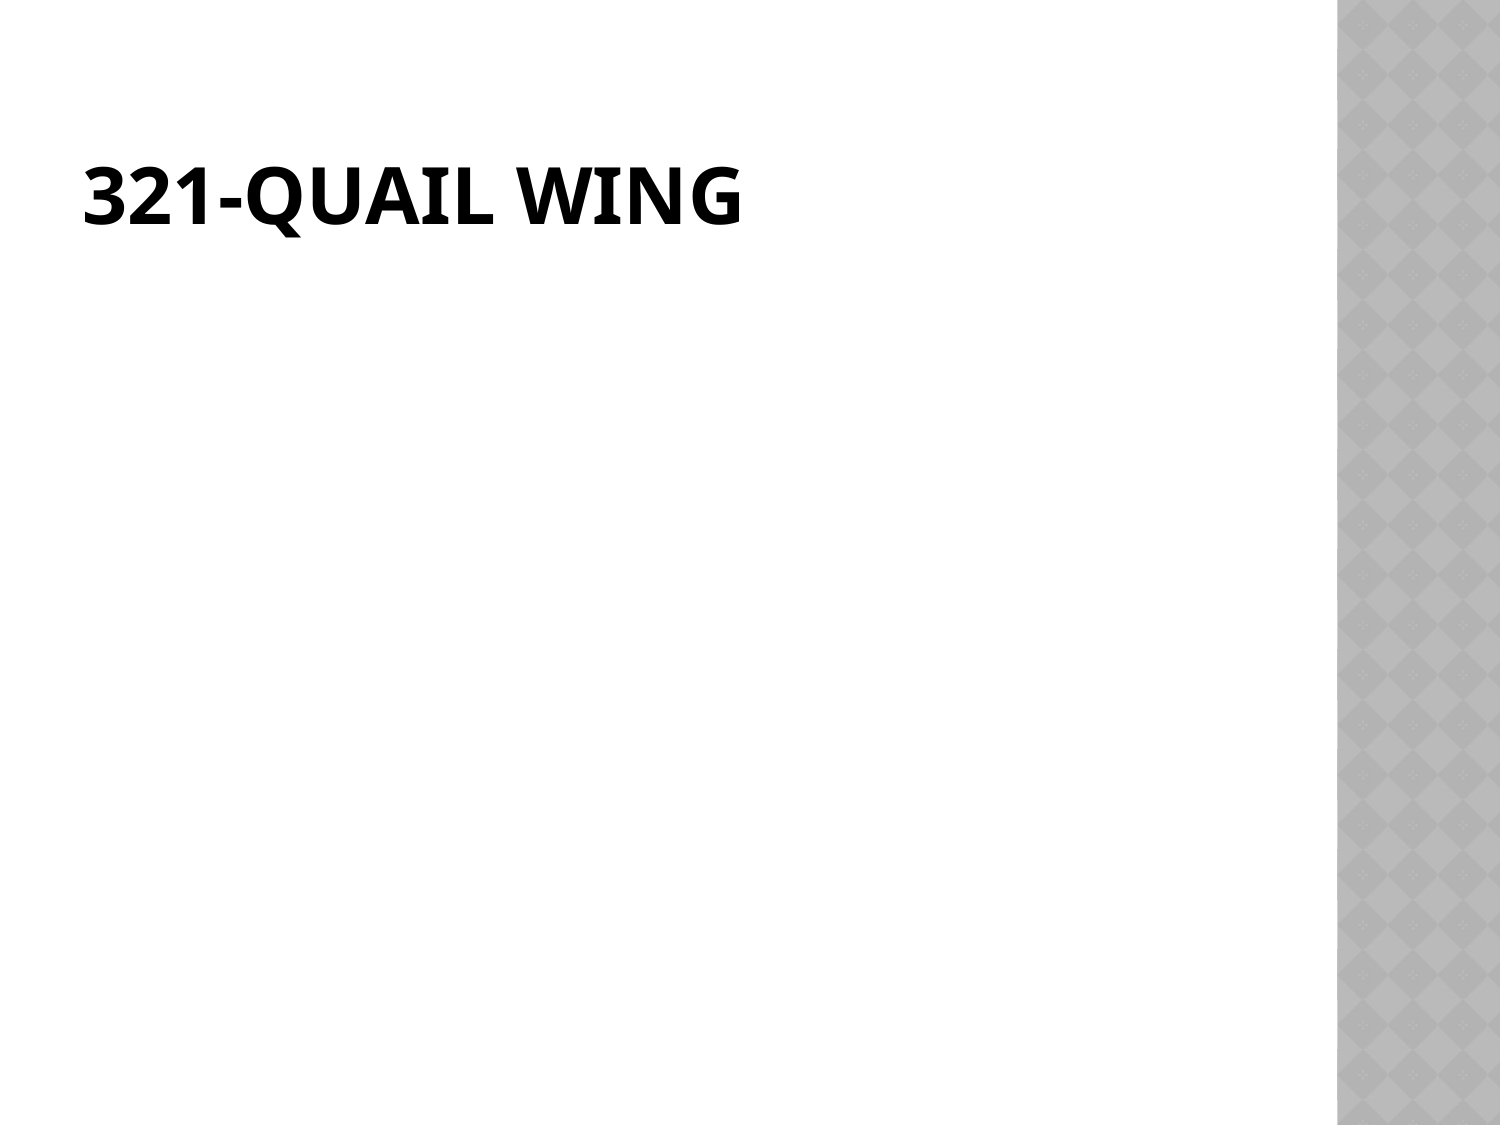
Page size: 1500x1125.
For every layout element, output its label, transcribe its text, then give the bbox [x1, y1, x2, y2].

title 321-QUAIL WING [75, 52, 1263, 240]
